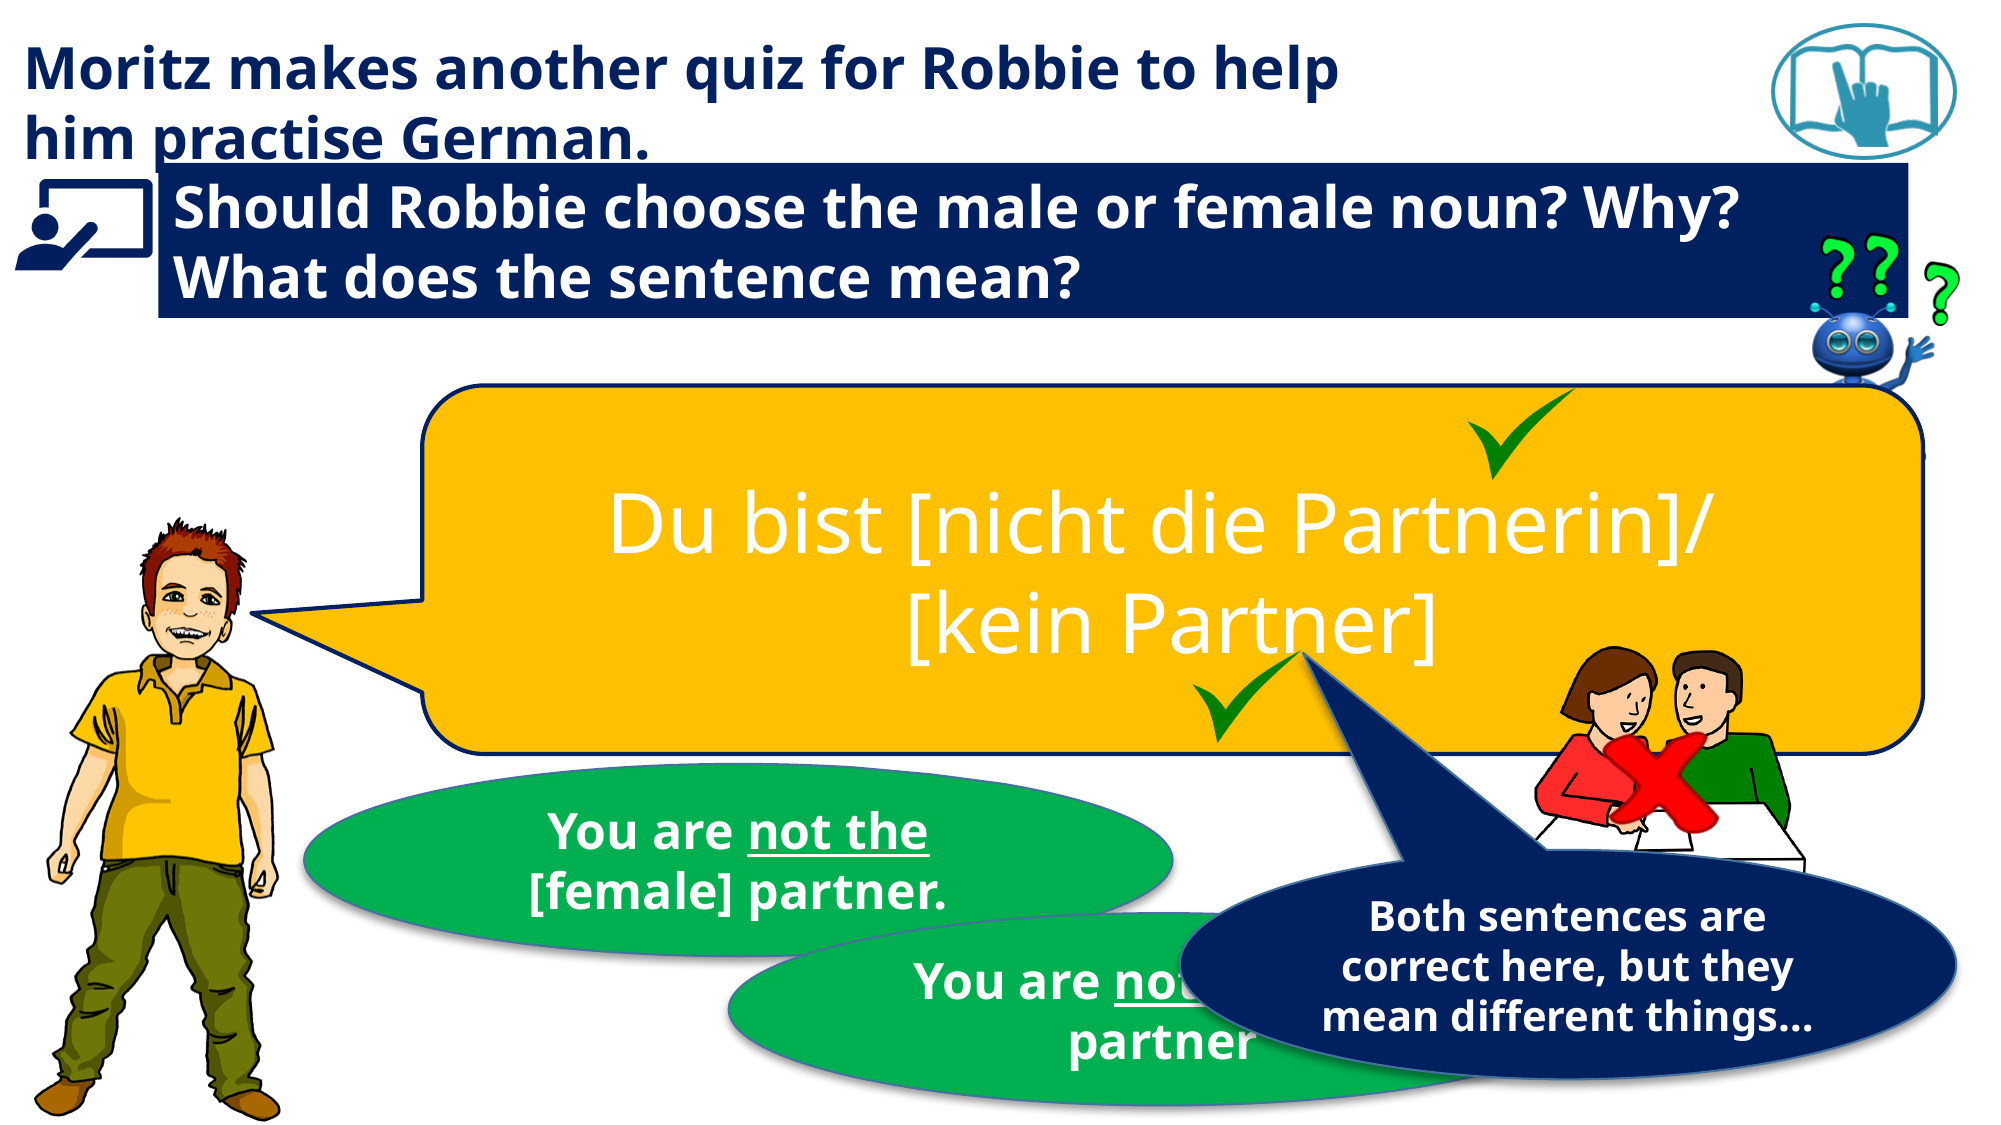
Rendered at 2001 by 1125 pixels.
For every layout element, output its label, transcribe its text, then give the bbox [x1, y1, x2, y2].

text_box Moritz makes another quiz for Robbie to help him practise German. [8, 24, 1693, 114]
picture [30, 503, 287, 1125]
picture [1515, 646, 1806, 884]
text_box Should Robbie choose the male or female noun? Why? What does the sentence mean? [158, 162, 1909, 318]
picture [1767, 223, 1961, 482]
text_box Both sentences are correct here, but they mean different things… [1179, 656, 1957, 1080]
picture [1192, 642, 1303, 753]
picture [1467, 379, 1578, 490]
picture [1770, 23, 1957, 161]
text_box You are not the [female] partner. [304, 763, 1173, 957]
text_box You are not a [male] partner [728, 913, 1431, 1106]
picture [8, 149, 159, 300]
text_box Du bist [nicht die Partnerin]/ [kein Partner] [290, 383, 1926, 757]
